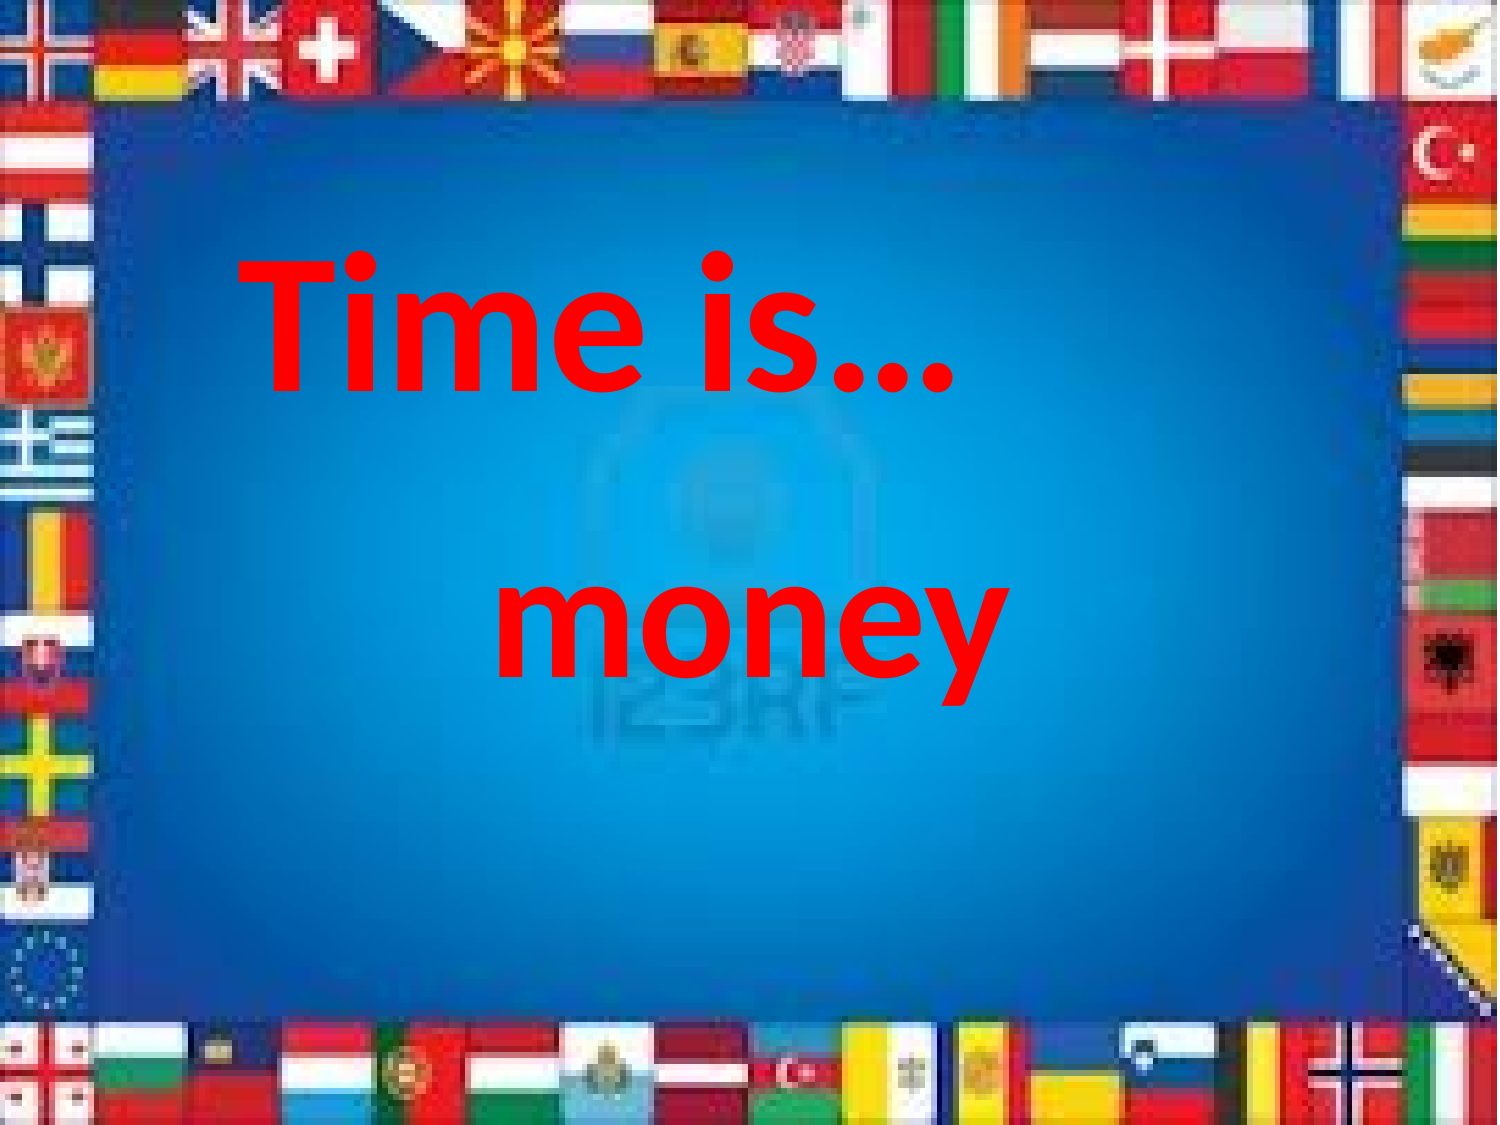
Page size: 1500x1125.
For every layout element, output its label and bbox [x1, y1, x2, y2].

list [0, 0, 1498, 1125]
